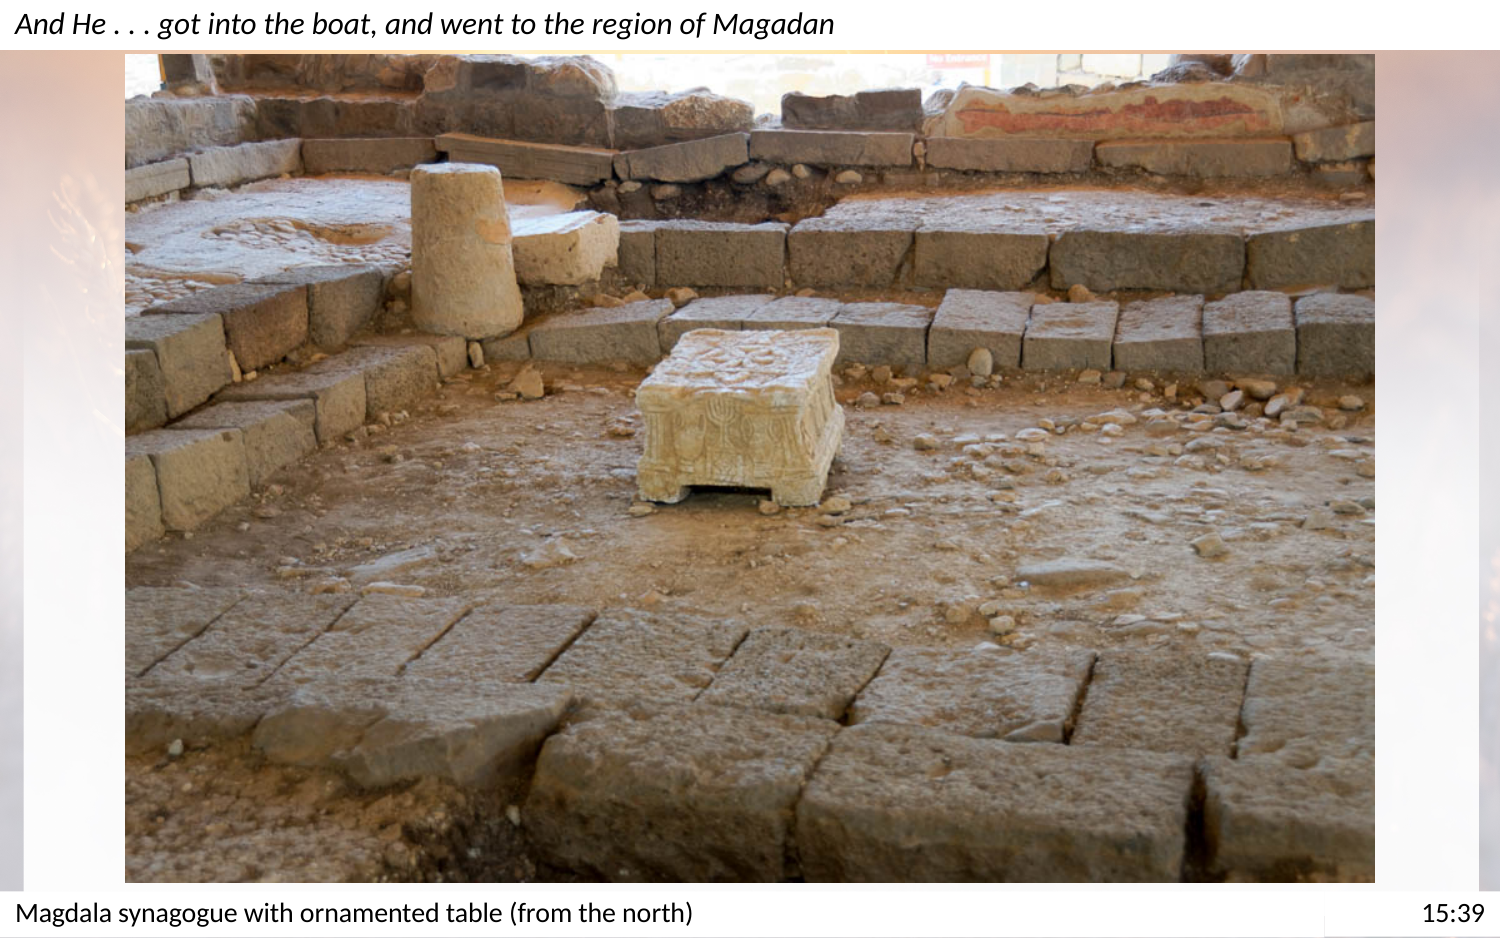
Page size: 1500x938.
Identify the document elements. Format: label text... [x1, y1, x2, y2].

list 15:39 [1324, 891, 1500, 937]
picture [0, 50, 1500, 891]
title And He . . . got into the boat, and went to the region of Magadan [0, 0, 1500, 50]
list Magdala synagogue with ornamented table (from the north) [0, 891, 1325, 938]
